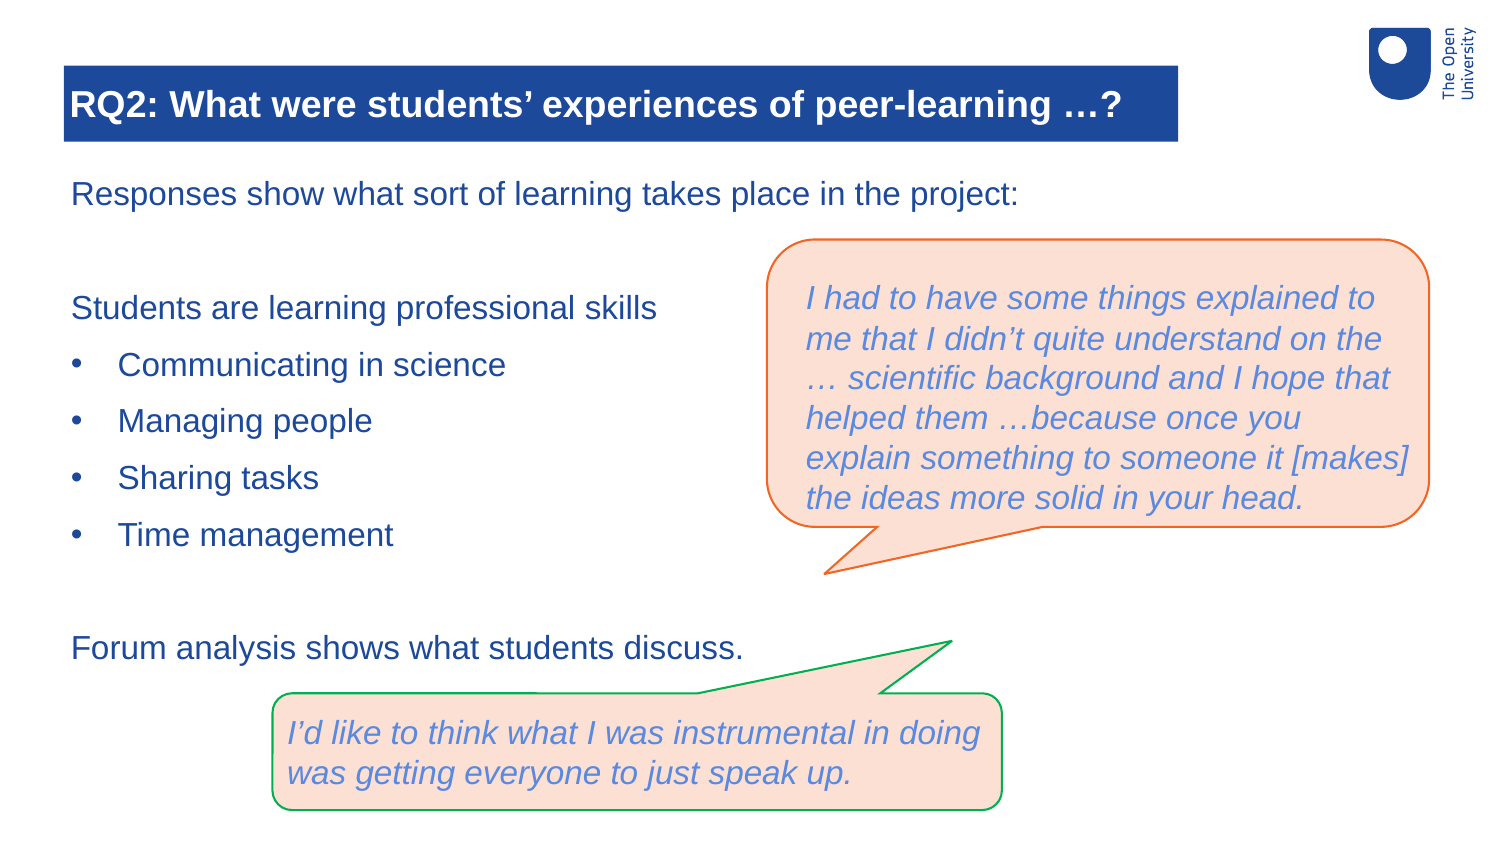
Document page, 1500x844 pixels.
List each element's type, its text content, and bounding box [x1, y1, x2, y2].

text_box [273, 799, 1001, 812]
text_box I’d like to think what I was instrumental in doing was getting everyone to just speak up. [272, 703, 1023, 799]
text_box [795, 524, 1401, 576]
picture [1369, 27, 1476, 100]
list Responses show what sort of learning takes place in the project: Students are learning professional skills Communicating in science Managing people Sharing tasks Time management Forum analysis shows what students discuss. [70, 177, 1441, 785]
title RQ2: What were students’ experiences of peer-learning …? [63, 65, 1179, 142]
text_box [765, 238, 1427, 522]
text_box I had to have some things explained to me that I didn’t quite understand on the … scientific background and I hope that helped them …because once you explain something to someone it [makes] the ideas more solid in your head. [791, 269, 1430, 524]
